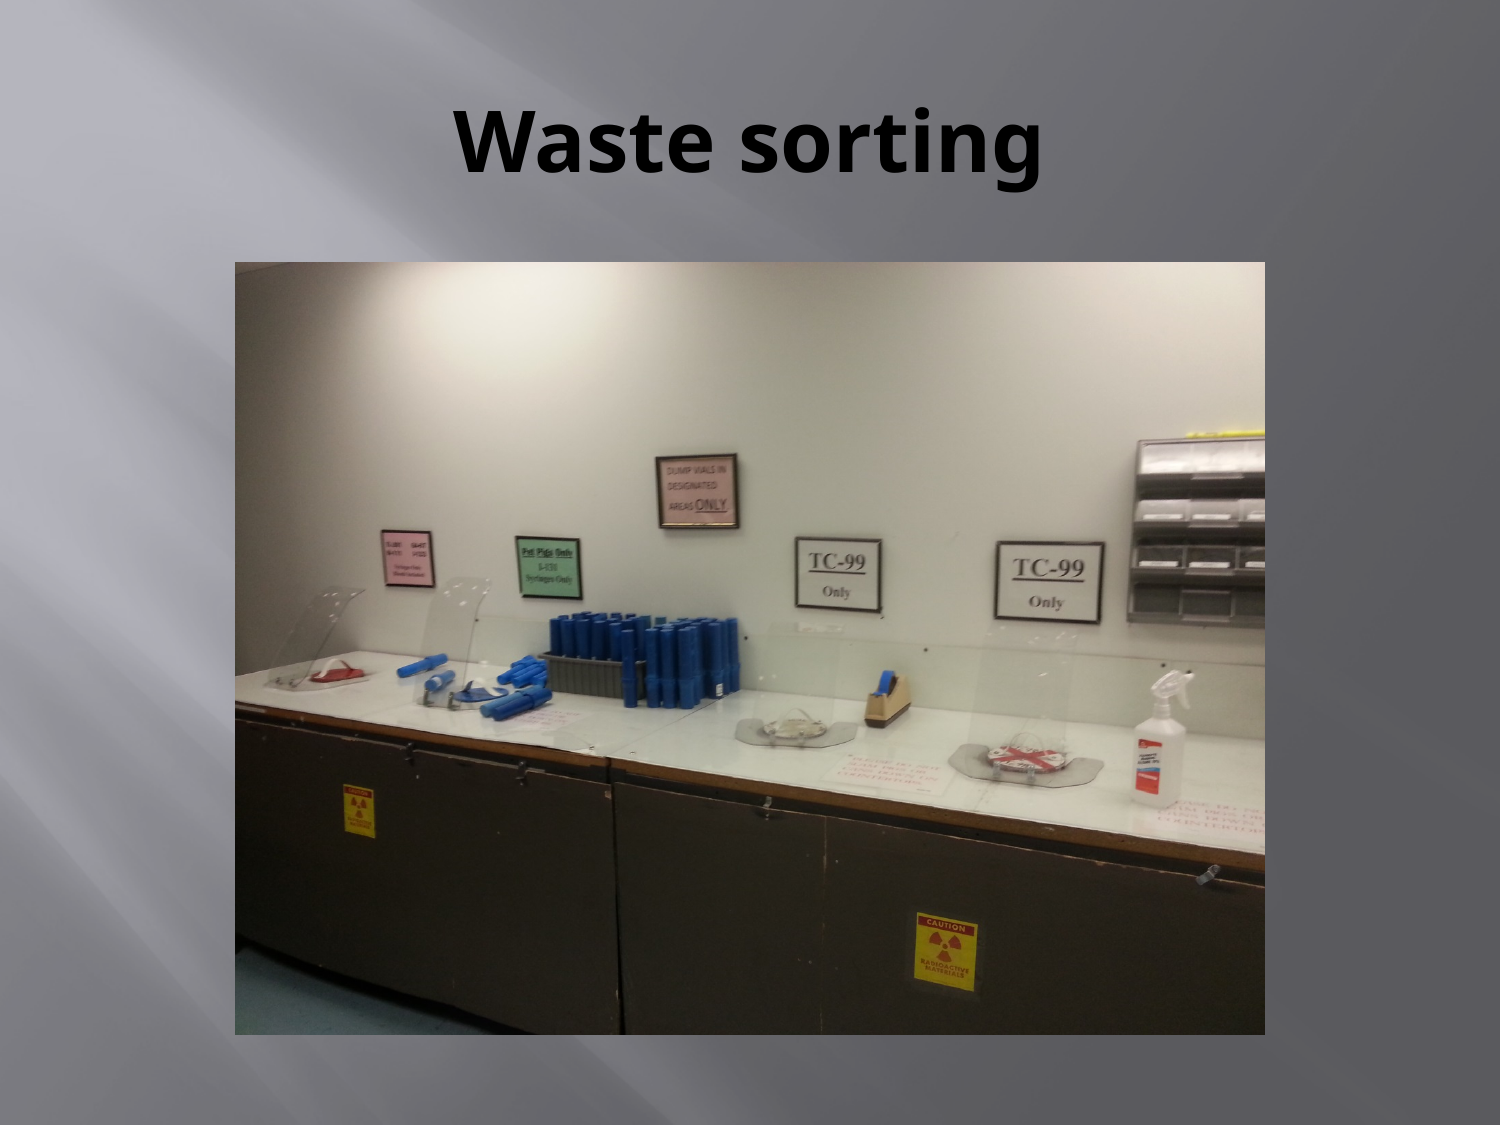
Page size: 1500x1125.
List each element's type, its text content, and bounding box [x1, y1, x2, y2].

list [234, 262, 1266, 1036]
title Waste sorting [75, 45, 1425, 233]
